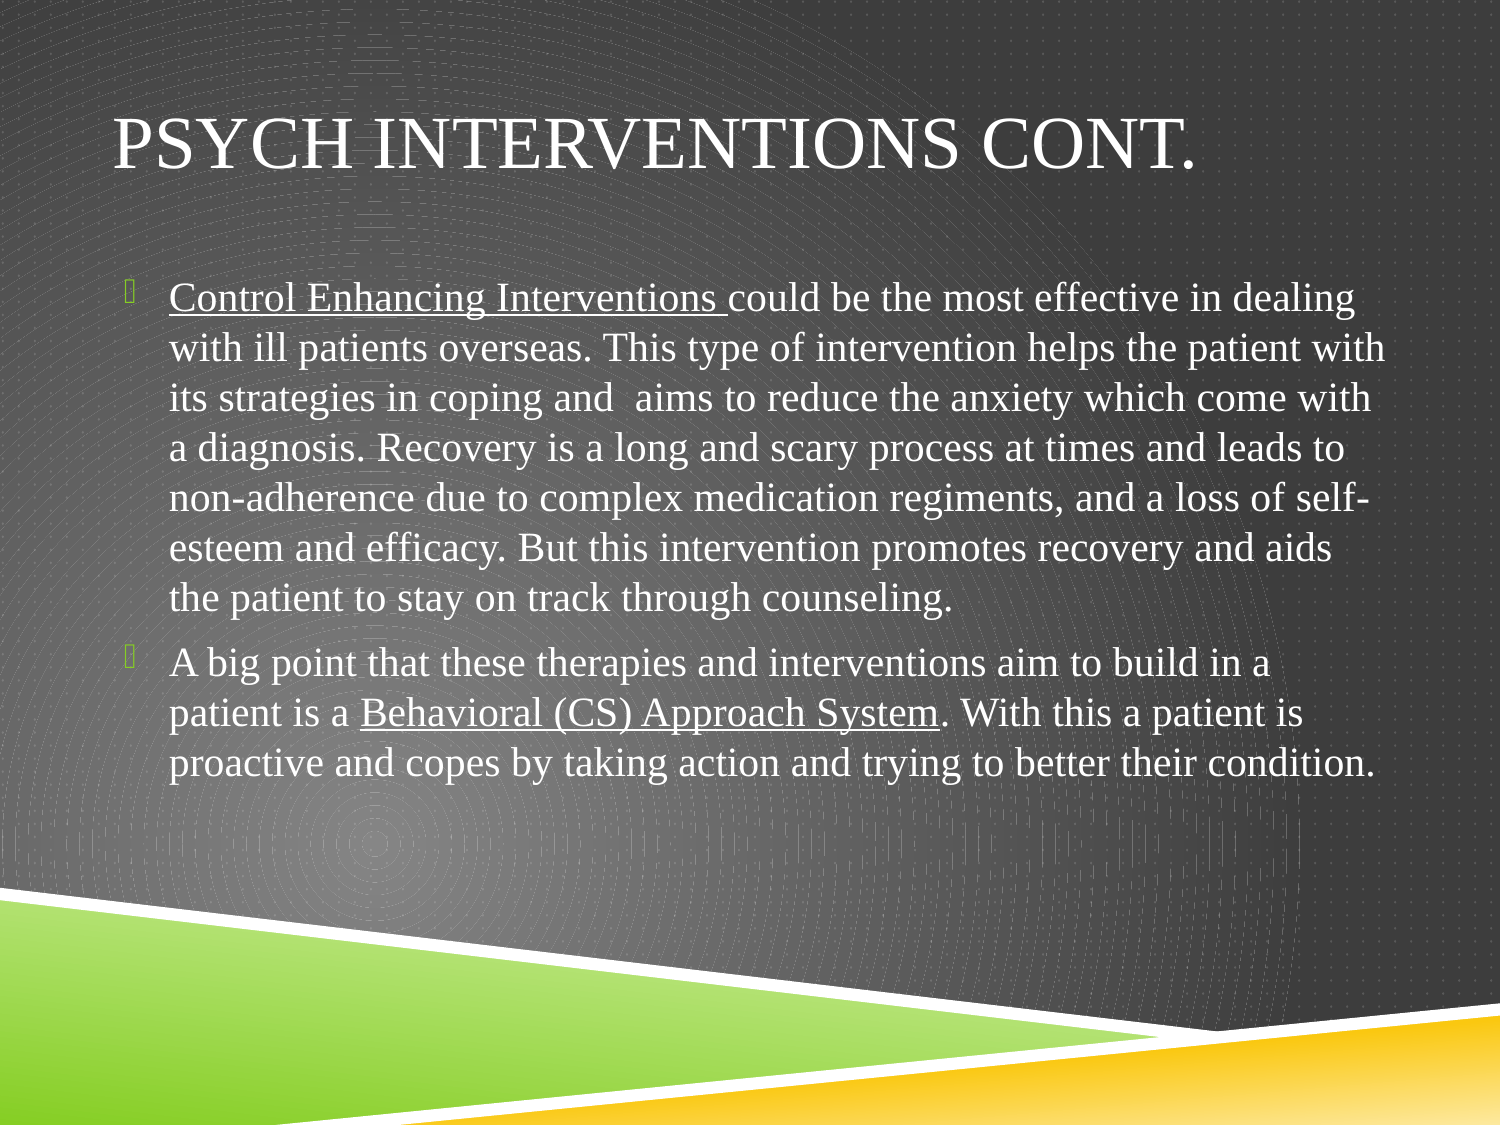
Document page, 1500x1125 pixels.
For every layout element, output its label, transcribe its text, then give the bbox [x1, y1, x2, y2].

list Control Enhancing Interventions could be the most effective in dealing with ill patients overseas. This type of intervention helps the patient with its strategies in coping and aims to reduce the anxiety which come with a diagnosis. Recovery is a long and scary process at times and leads to non-adherence due to complex medication regiments, and a loss of self-esteem and efficacy. But this intervention promotes recovery and aids the patient to stay on track through counseling. A big point that these therapies and interventions aim to build in a patient is a Behavioral (CS) Approach System. With this a patient is proactive and copes by taking action and trying to better their condition. [112, 262, 1388, 875]
title Psych Interventions cont. [112, 45, 1388, 233]
